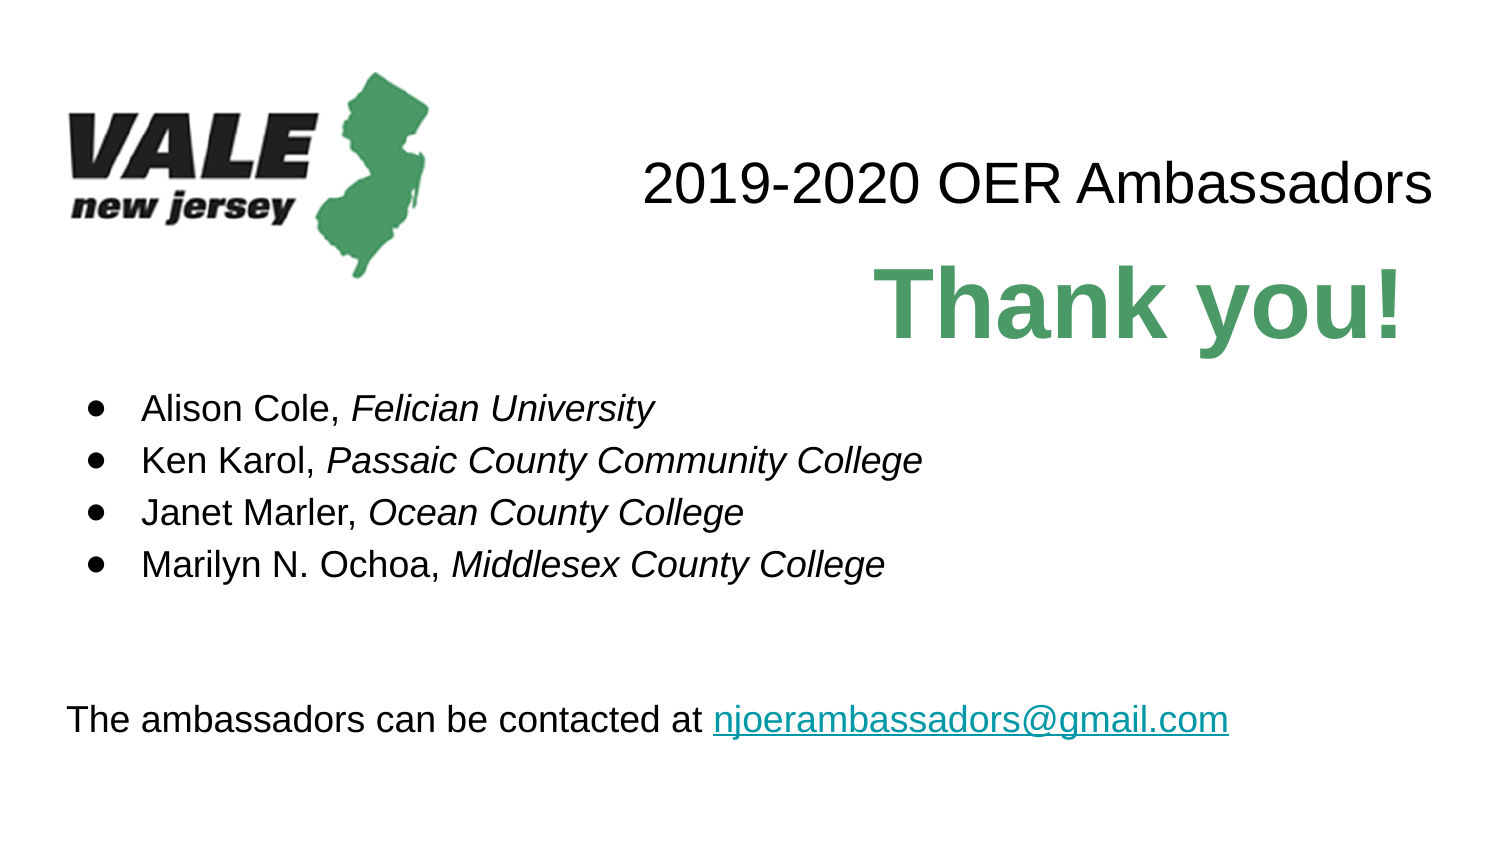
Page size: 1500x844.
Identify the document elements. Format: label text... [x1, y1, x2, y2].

title 2019-2020 OER Ambassadors [450, 130, 1449, 224]
list Alison Cole, Felician University Ken Karol, Passaic County Community College Janet Marler, Ocean County College Marilyn N. Ochoa, Middlesex County College The ambassadors can be contacted at njoerambassadors@gmail.com [51, 362, 1449, 804]
picture [50, 72, 446, 282]
text_box Thank you! [846, 223, 1449, 498]
